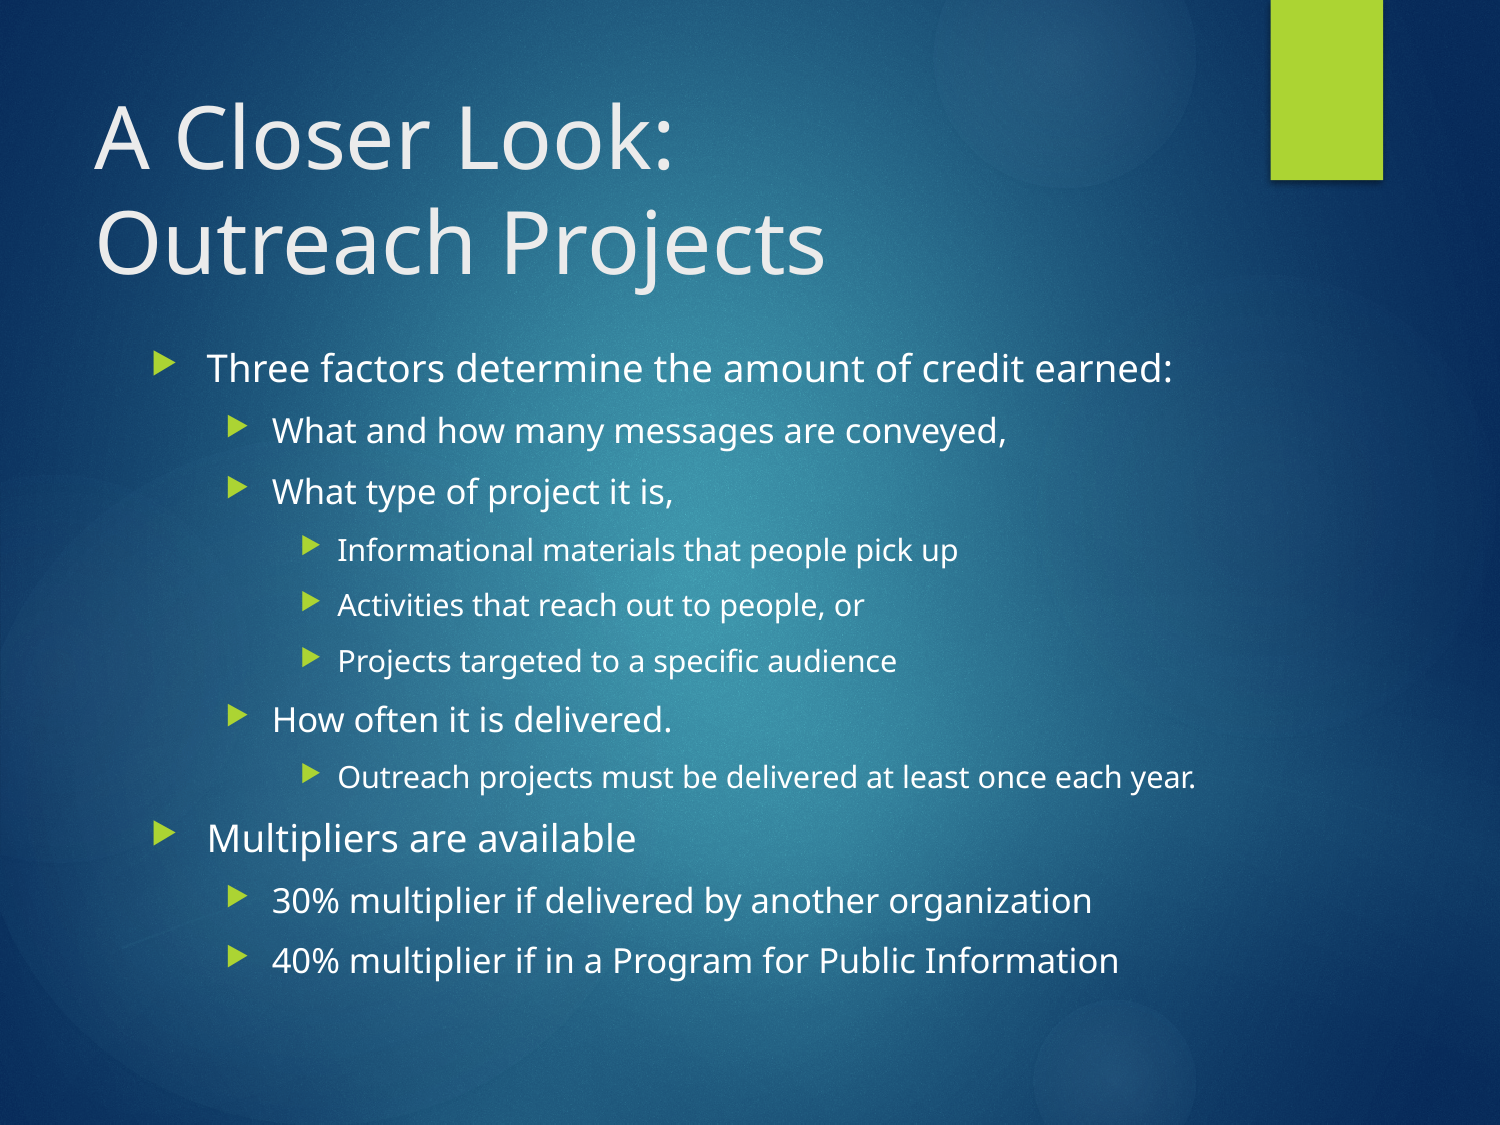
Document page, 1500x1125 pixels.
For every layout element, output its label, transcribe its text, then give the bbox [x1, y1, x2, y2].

title A Closer Look: Outreach Projects [79, 74, 1356, 304]
list Three factors determine the amount of credit earned: What and how many messages are conveyed, What type of project it is, Informational materials that people pick up Activities that reach out to people, or Projects targeted to a specific audience How often it is delivered. Outreach projects must be delivered at least once each year. Multipliers are available 30% multiplier if delivered by another organization 40% multiplier if in a Program for Public Information [135, 336, 1237, 1025]
